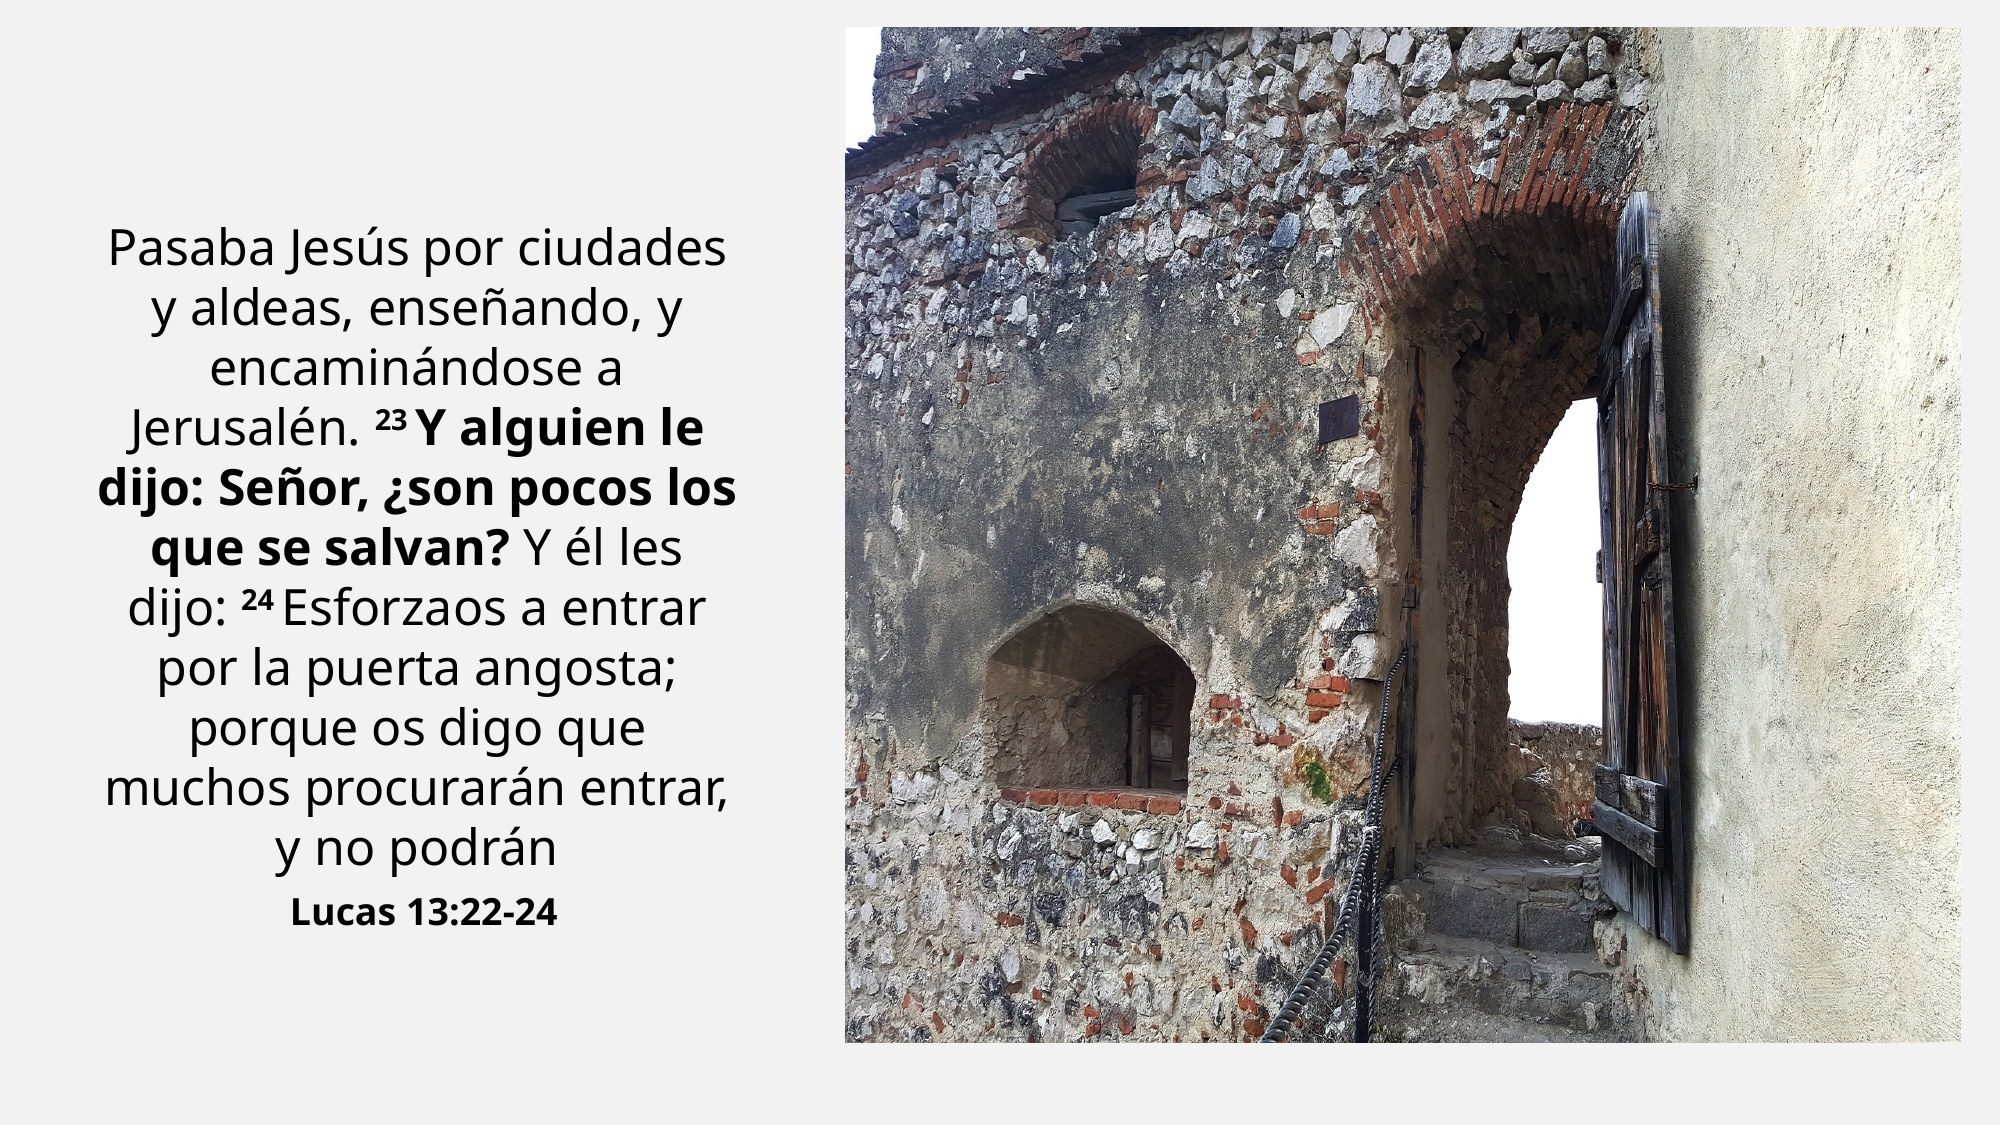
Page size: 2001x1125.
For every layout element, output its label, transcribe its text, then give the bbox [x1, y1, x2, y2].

text_box Pasaba Jesús por ciudades y aldeas, enseñando, y encaminándose a Jerusalén. 23 Y alguien le dijo: Señor, ¿son pocos los que se salvan? Y él les dijo: 24 Esforzaos a entrar por la puerta angosta; porque os digo que muchos procurarán entrar, y no podrán Lucas 13:22-24 [81, 208, 754, 943]
picture [845, 27, 1961, 1043]
